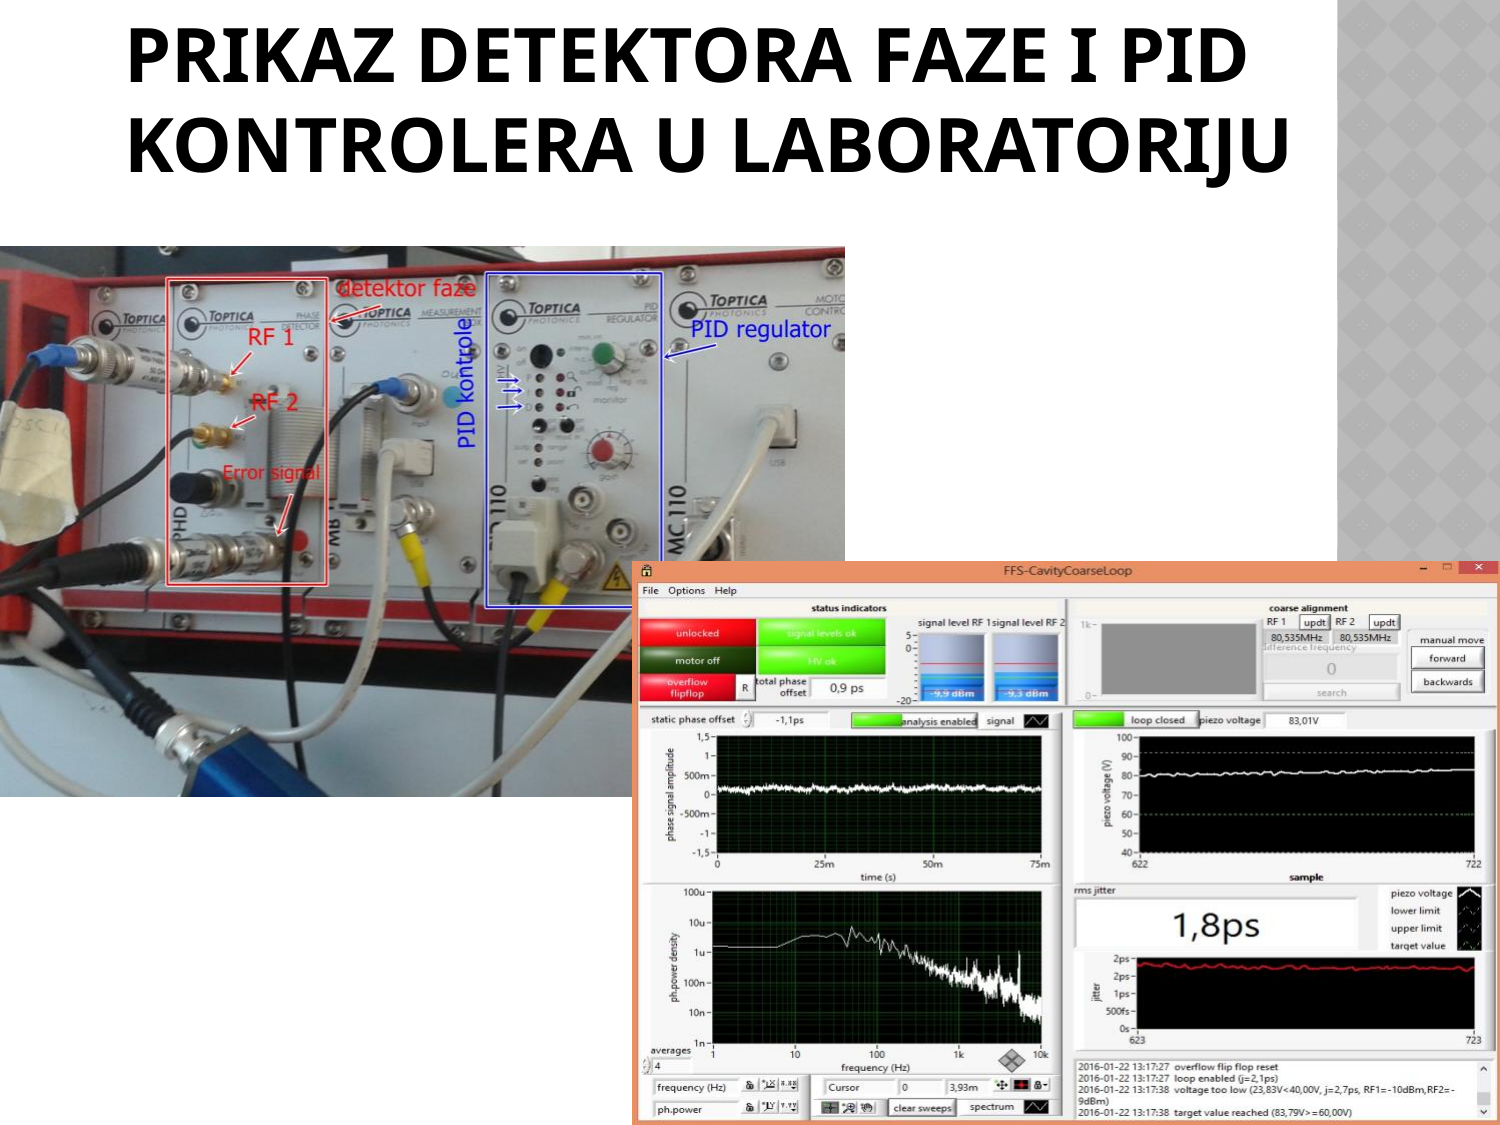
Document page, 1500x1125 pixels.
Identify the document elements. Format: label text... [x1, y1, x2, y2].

title Prikaz detektora faze i PID kontrolera u laboratoriju [117, 0, 1305, 188]
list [0, 245, 845, 798]
picture [632, 561, 1500, 1125]
